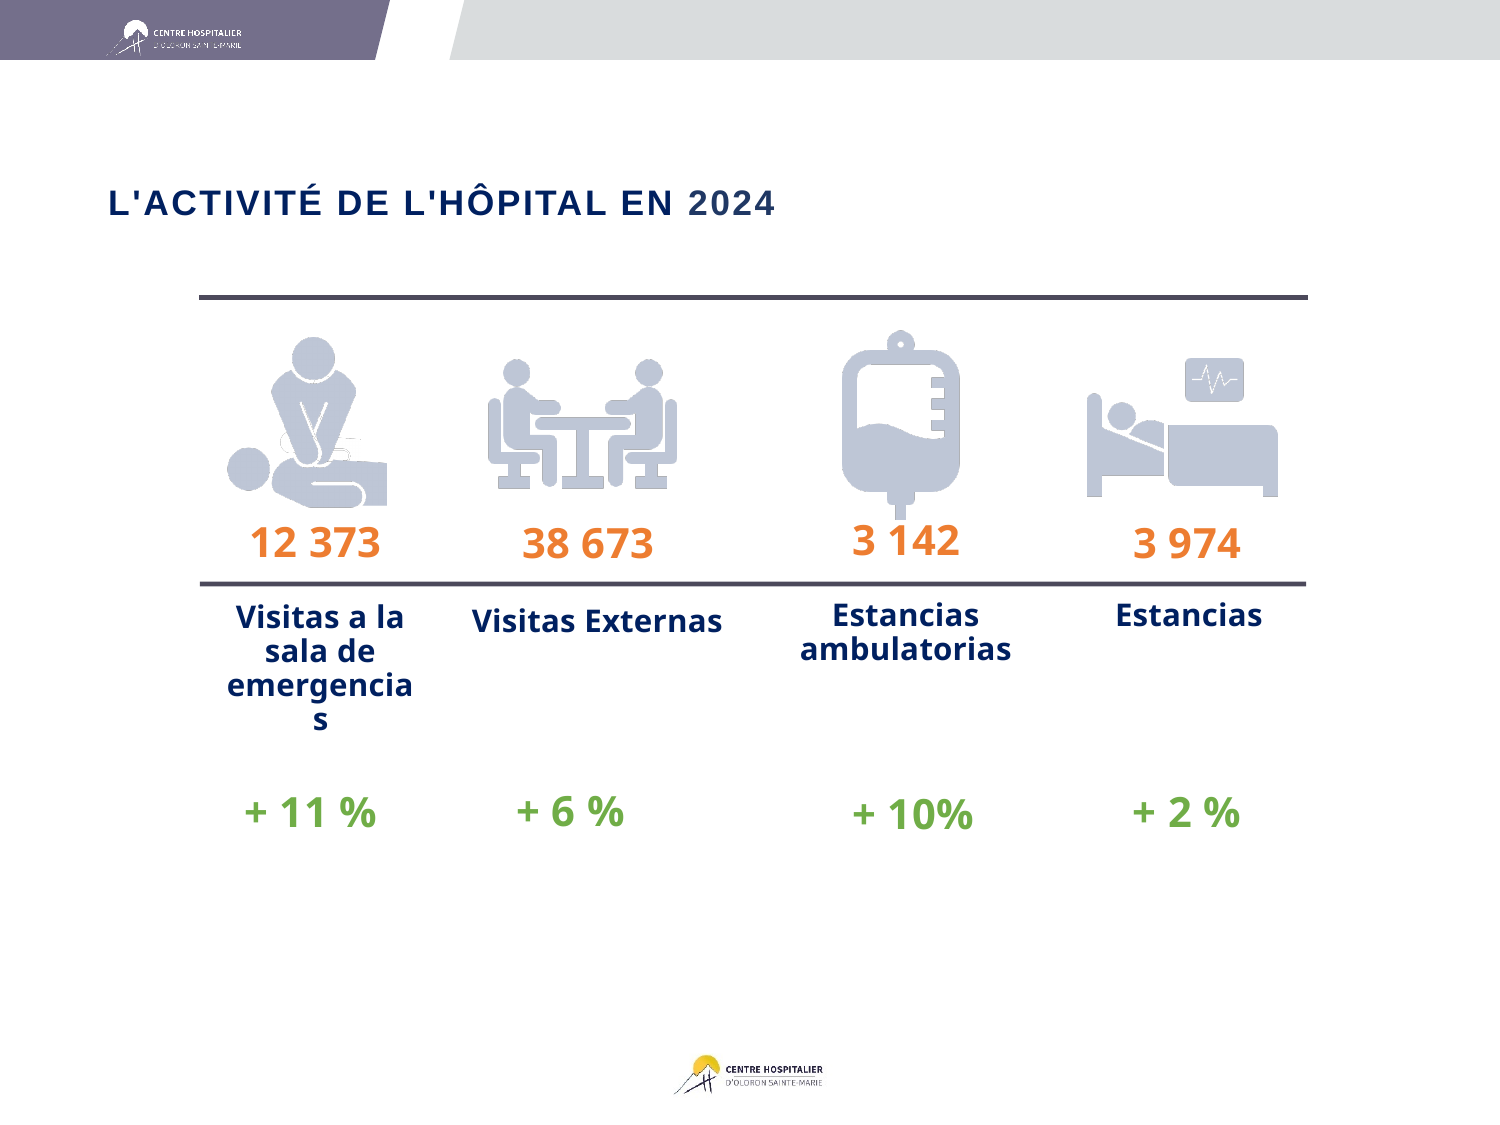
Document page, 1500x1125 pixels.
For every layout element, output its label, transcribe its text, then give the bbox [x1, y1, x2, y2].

text_box Visitas a la sala de emergencias [222, 600, 419, 738]
picture [1079, 327, 1285, 529]
text_box L'ACTIVITÉ DE L'HÔPITAL EN 2024 [108, 180, 846, 223]
text_box Estancias ambulatorias [798, 597, 1014, 667]
text_box + 10% [852, 796, 975, 838]
picture [103, 12, 246, 63]
text_box + 11 % [244, 795, 387, 836]
text_box 38 673 [522, 541, 673, 567]
text_box 3 974 [1133, 529, 1256, 567]
text_box 12 373 [249, 524, 392, 566]
picture [798, 323, 1003, 527]
text_box Visitas Externas [439, 601, 756, 639]
text_box 3 142 [852, 527, 975, 564]
text_box Estancias [1071, 597, 1307, 633]
picture [465, 305, 700, 541]
text_box + 6 % [516, 793, 651, 835]
text_box [199, 295, 1308, 300]
picture [656, 1042, 844, 1108]
picture [219, 334, 395, 512]
text_box [199, 581, 1307, 587]
text_box + 2 % [1132, 795, 1255, 836]
